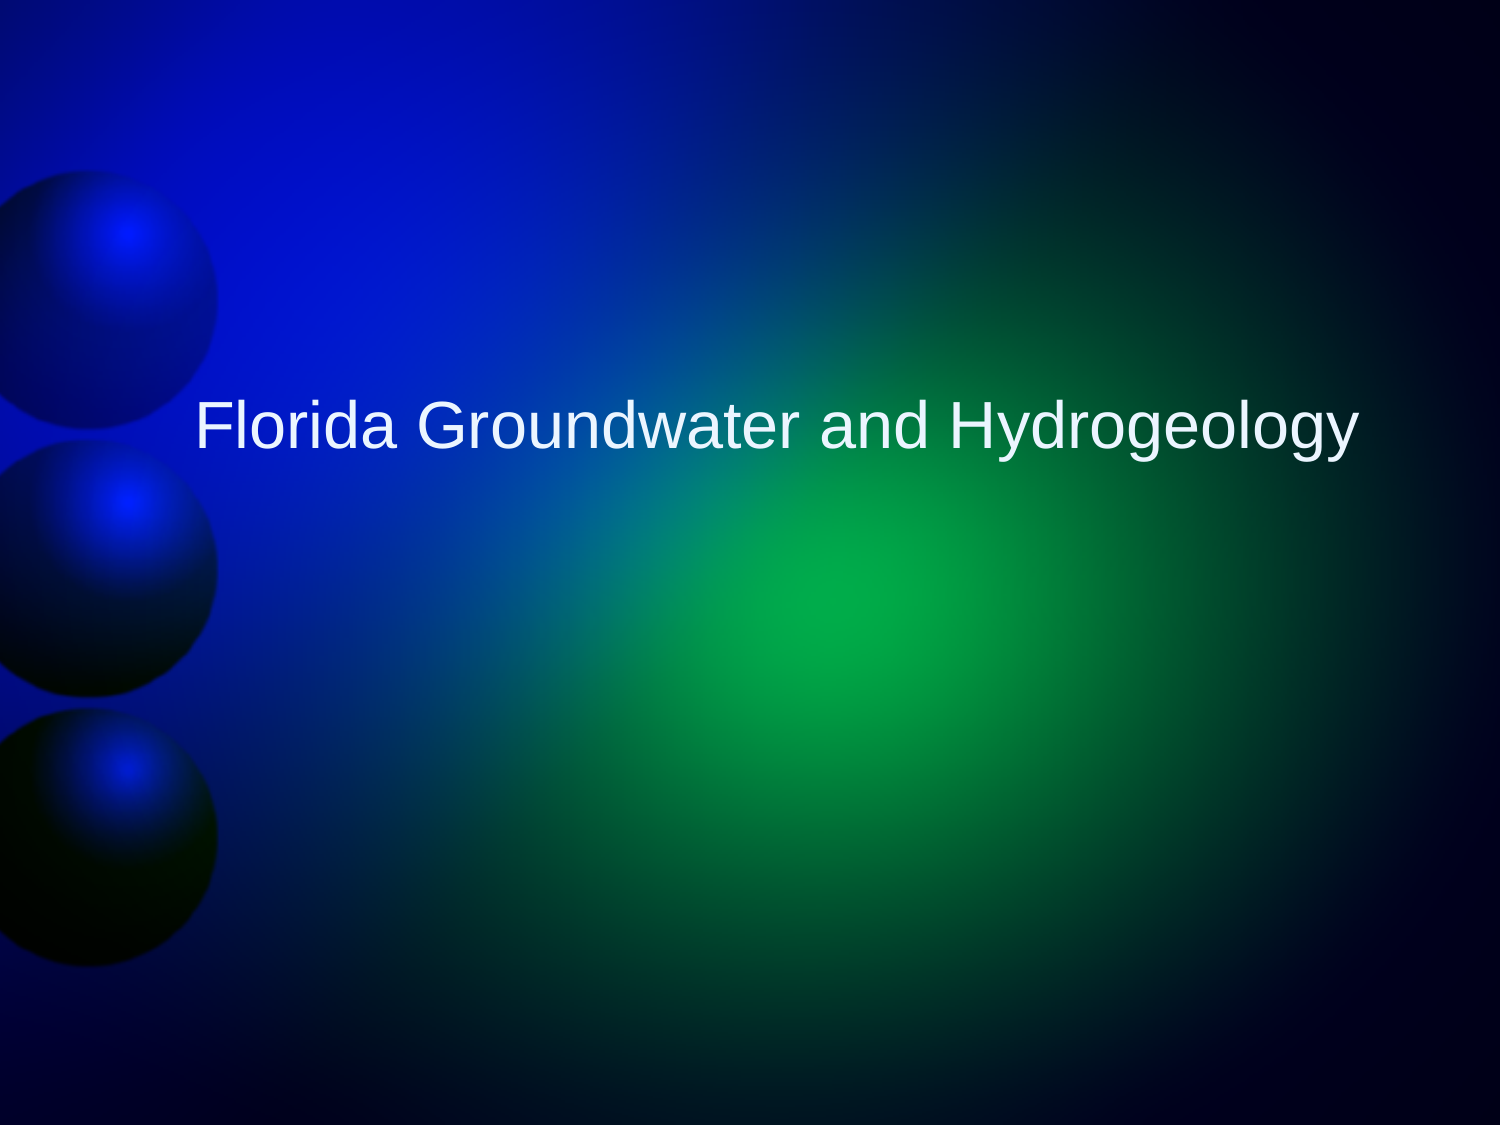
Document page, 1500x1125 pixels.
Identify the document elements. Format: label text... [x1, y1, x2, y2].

text_box Florida Groundwater and Hydrogeology [179, 374, 1376, 469]
picture [0, 0, 1500, 1125]
